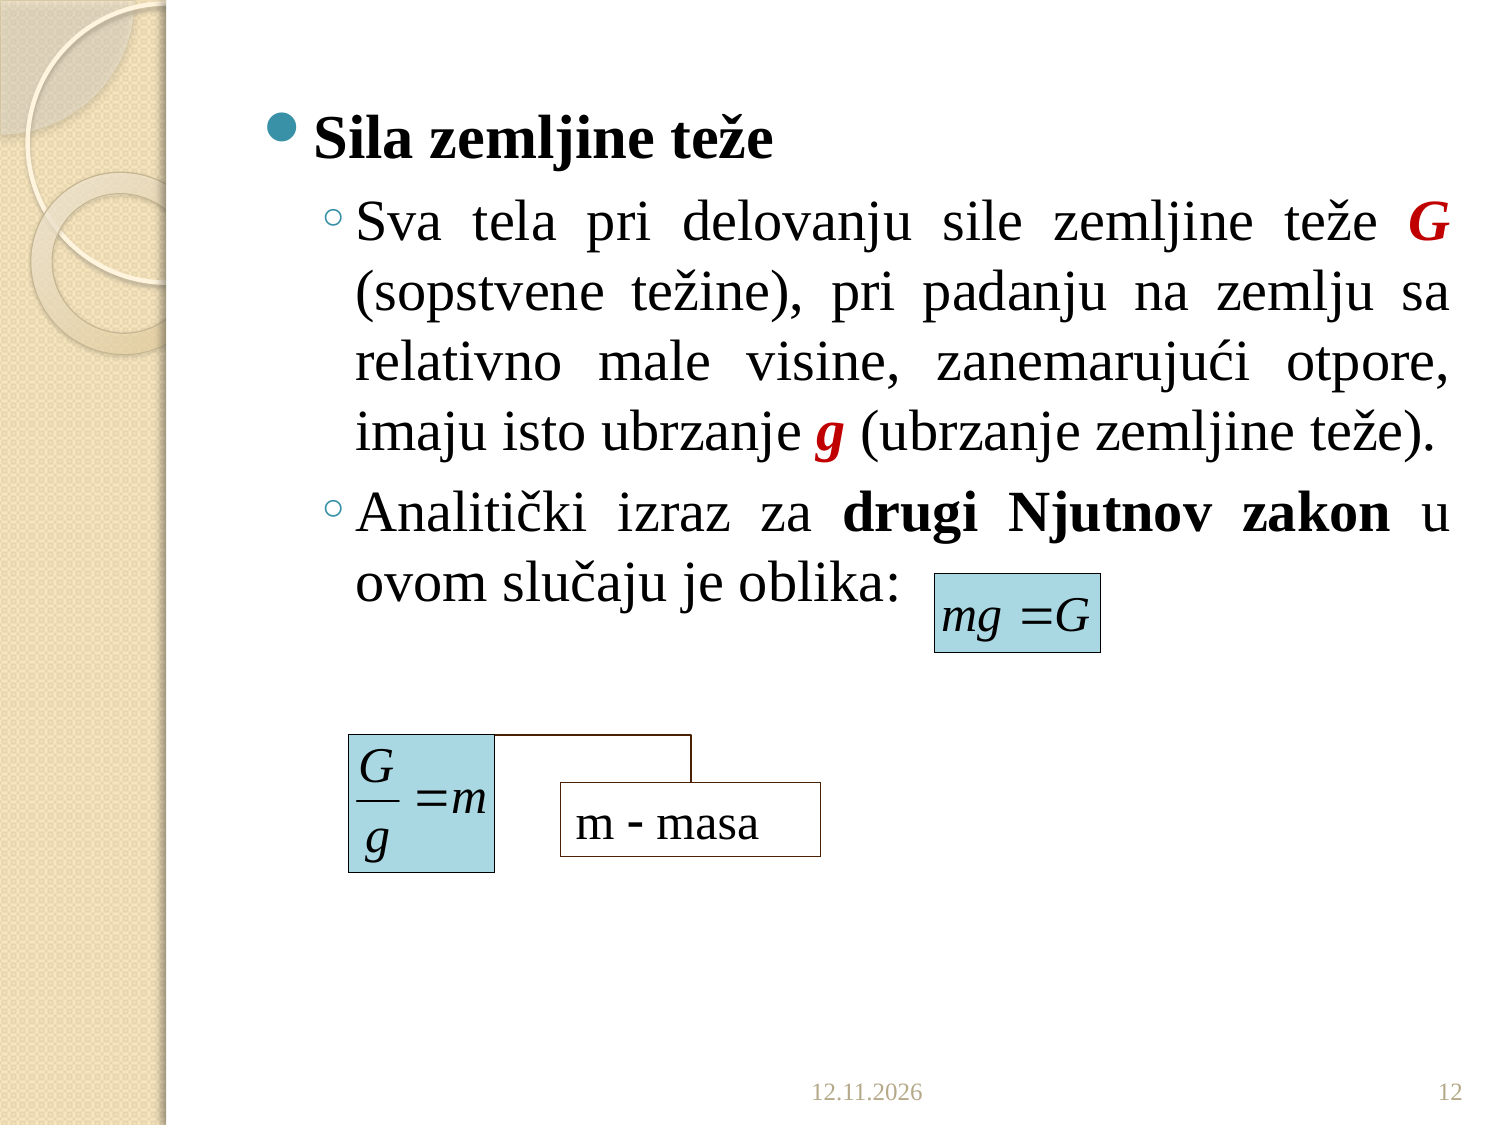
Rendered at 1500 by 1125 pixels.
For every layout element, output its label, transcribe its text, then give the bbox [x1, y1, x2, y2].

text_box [933, 573, 1101, 654]
list Sila zemljine teže Sva tela pri delovanju sile zemljine teže G (sopstvene težine), pri padanju na zemlju sa relativno male visine, zanemarujući otpore, imaju isto ubrzanje g (ubrzanje zemljine teže). Analitički izraz za drugi Njutnov zakon u ovom slučaju je oblika: [235, 88, 1466, 681]
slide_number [587, 1034, 938, 1113]
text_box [532, 623, 581, 894]
slide_number 12 [1413, 1034, 1488, 1113]
text_box m  masa [587, 782, 821, 857]
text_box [348, 734, 495, 873]
